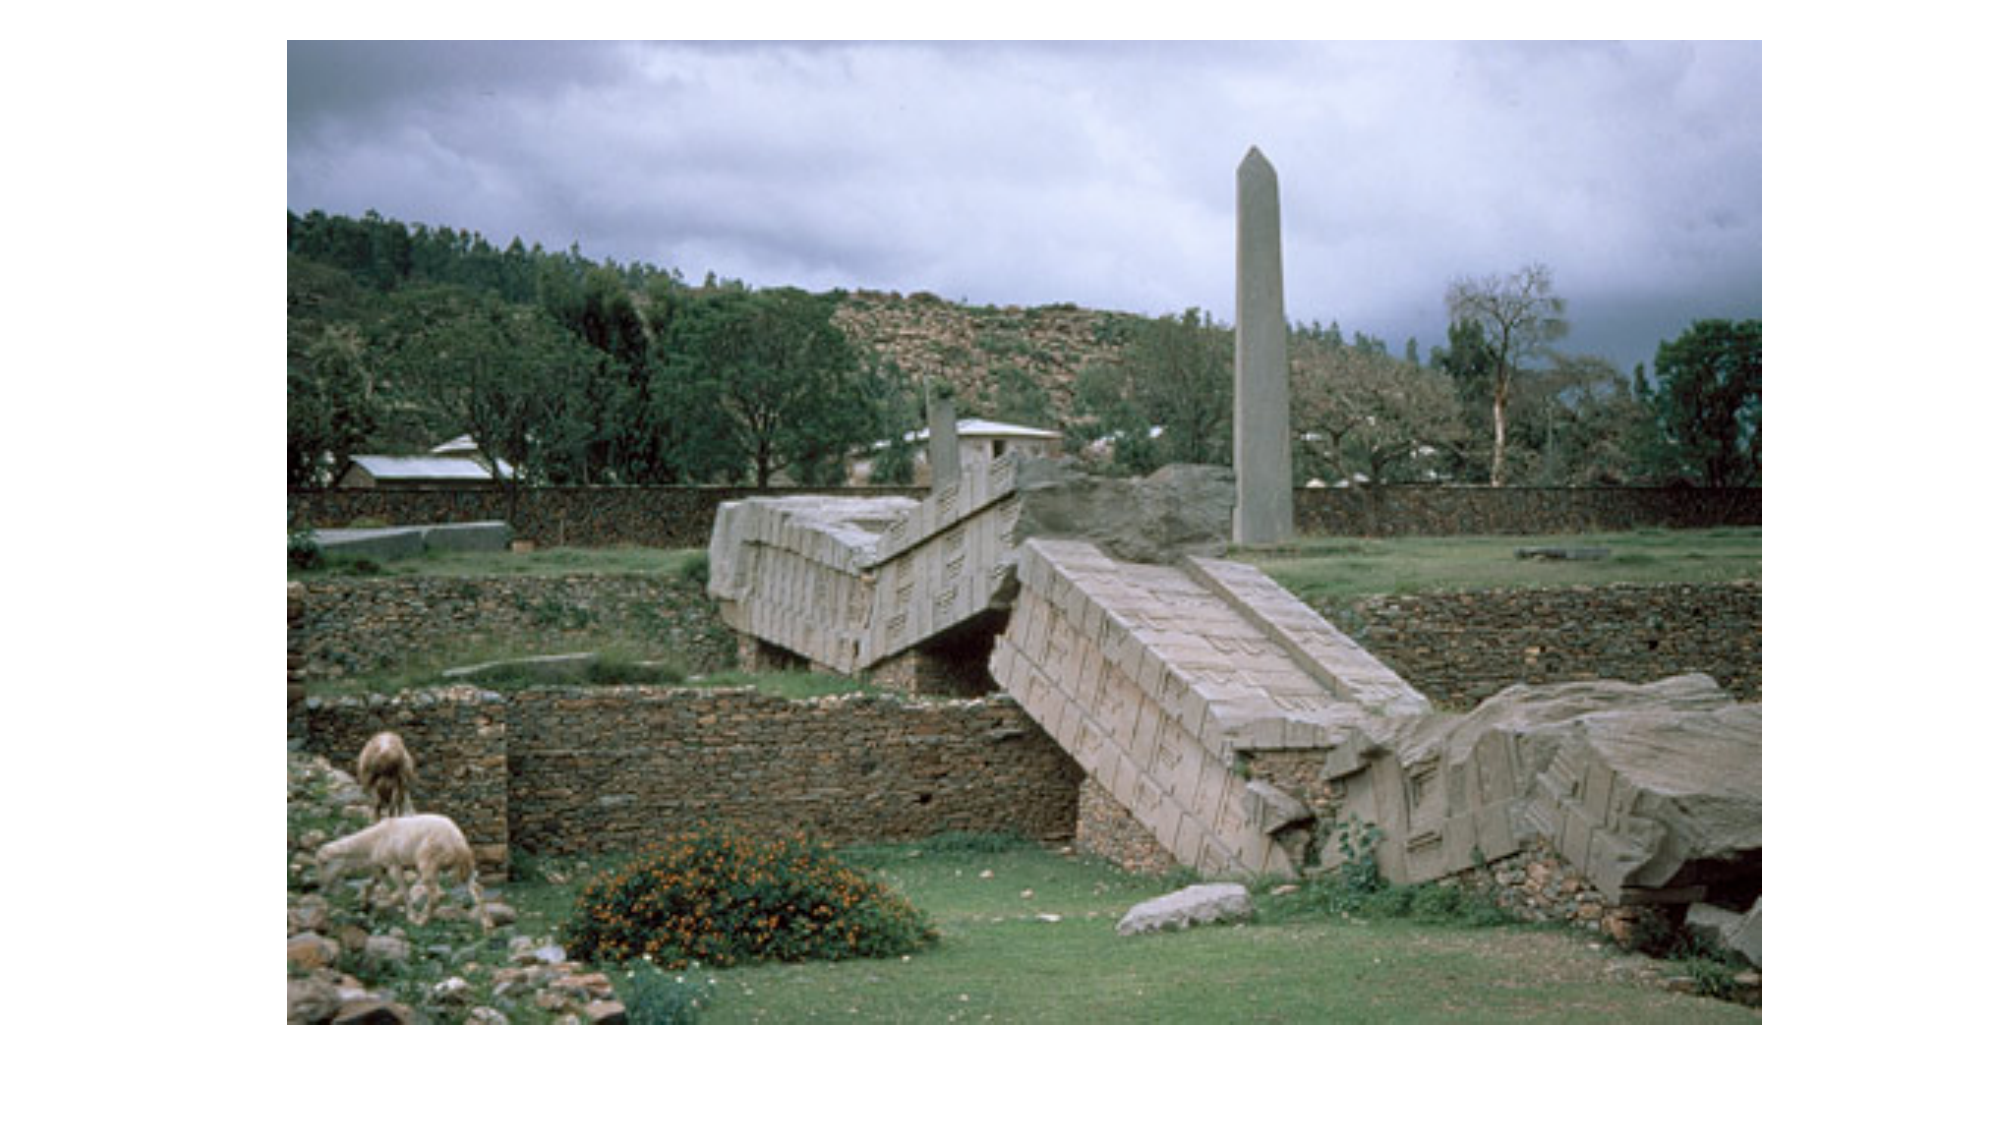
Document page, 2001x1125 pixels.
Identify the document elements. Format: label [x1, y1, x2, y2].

picture [287, 40, 1762, 1025]
